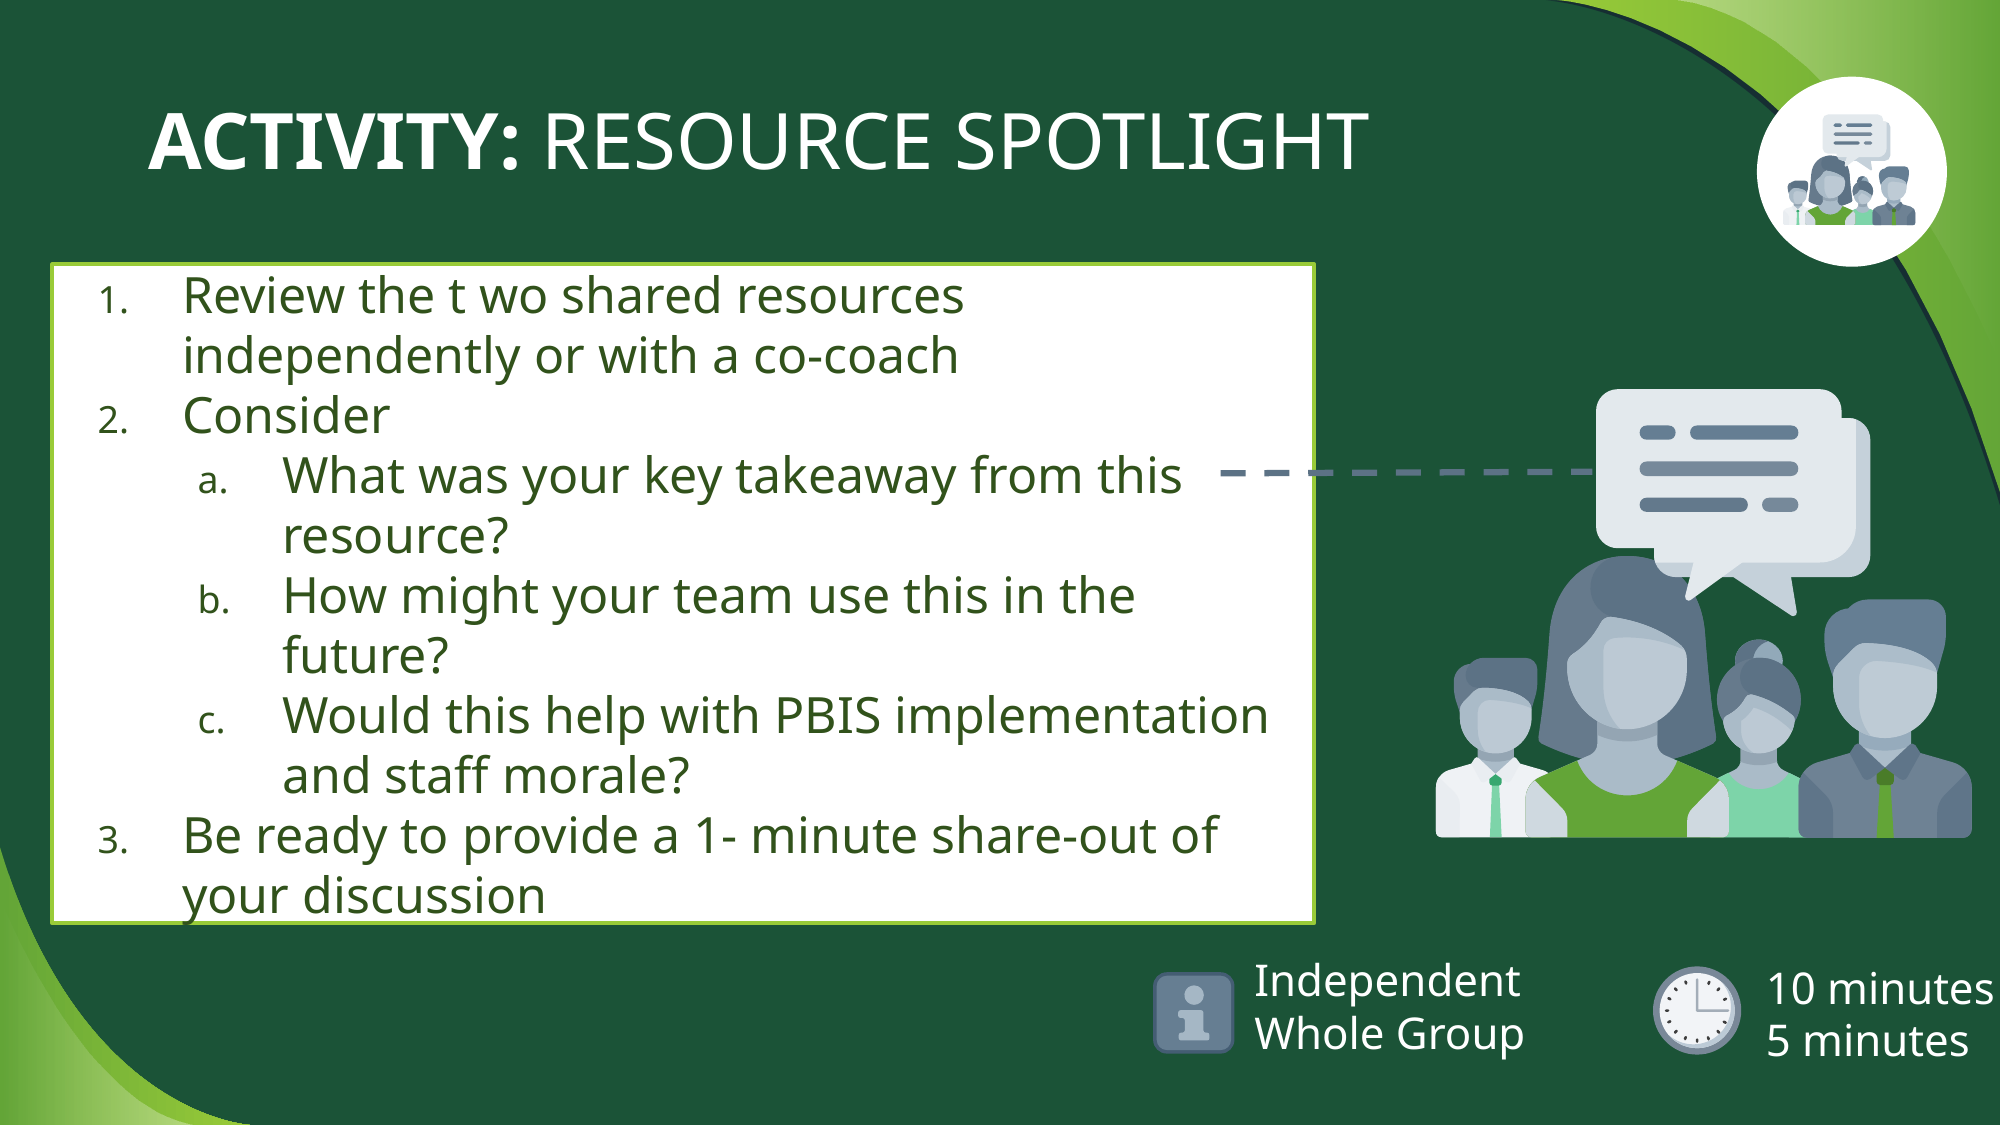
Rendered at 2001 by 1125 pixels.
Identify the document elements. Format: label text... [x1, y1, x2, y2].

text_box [1595, 388, 1973, 838]
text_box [1782, 114, 1916, 226]
title ACTIVITY: RESOURCE SPOTLIGHT [133, 76, 1672, 216]
list Review the t wo shared resources independently or with a co-coach Consider What was your key takeaway from this resource? How might your team use this in the future? Would this help with PBIS implementation and staff morale? Be ready to provide a 1- minute share-out of your discussion [50, 262, 1316, 925]
text_box [1756, 76, 1947, 267]
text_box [1652, 966, 1742, 1055]
text_box Independent Whole Group [1201, 956, 1724, 1055]
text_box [1152, 971, 1235, 1054]
text_box 10 minutes 5 minutes [1712, 941, 2000, 1085]
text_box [1435, 555, 1590, 838]
